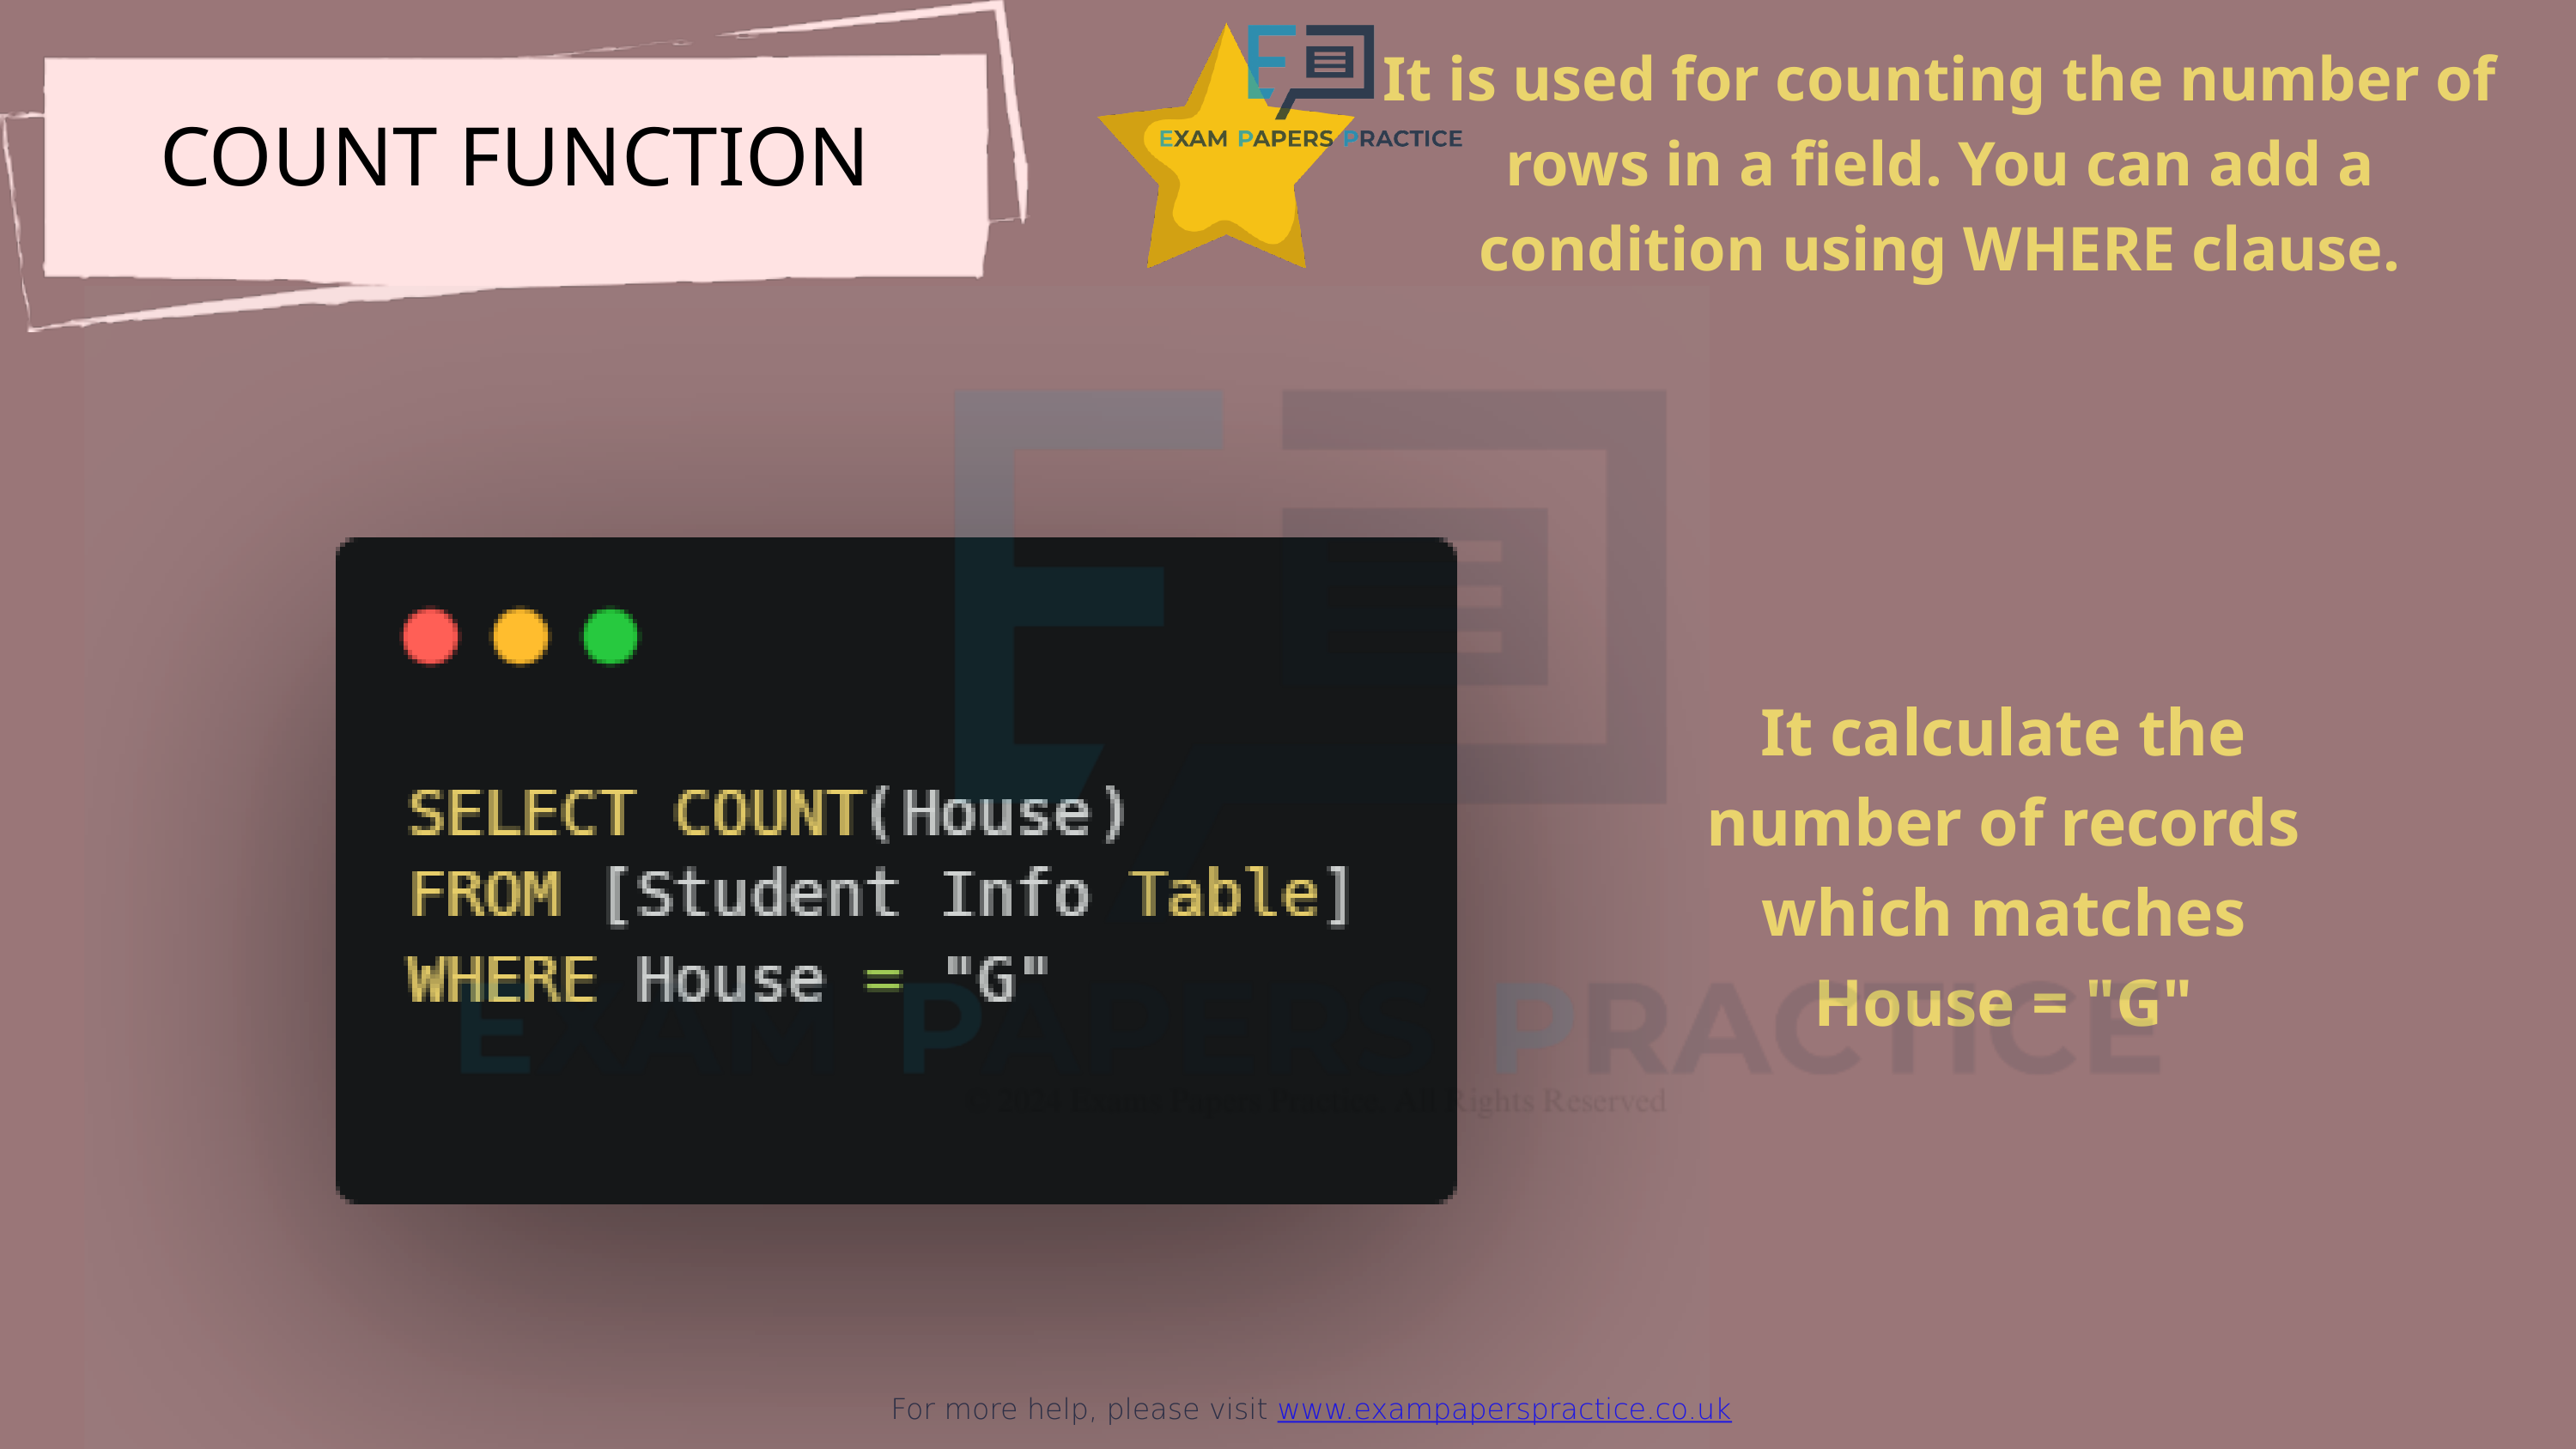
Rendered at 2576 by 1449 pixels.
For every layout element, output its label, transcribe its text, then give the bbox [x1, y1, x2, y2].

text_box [380, 25, 2243, 1424]
text_box [0, 0, 1030, 332]
text_box [84, 286, 1710, 1449]
text_box It is used for counting the number of rows in a field. You can add a condition using WHERE clause. [2245, 28, 2526, 283]
text_box COUNT FUNCTION [84, 88, 375, 202]
text_box It calculate the number of records which matches House = "G" [2246, 678, 2330, 1040]
